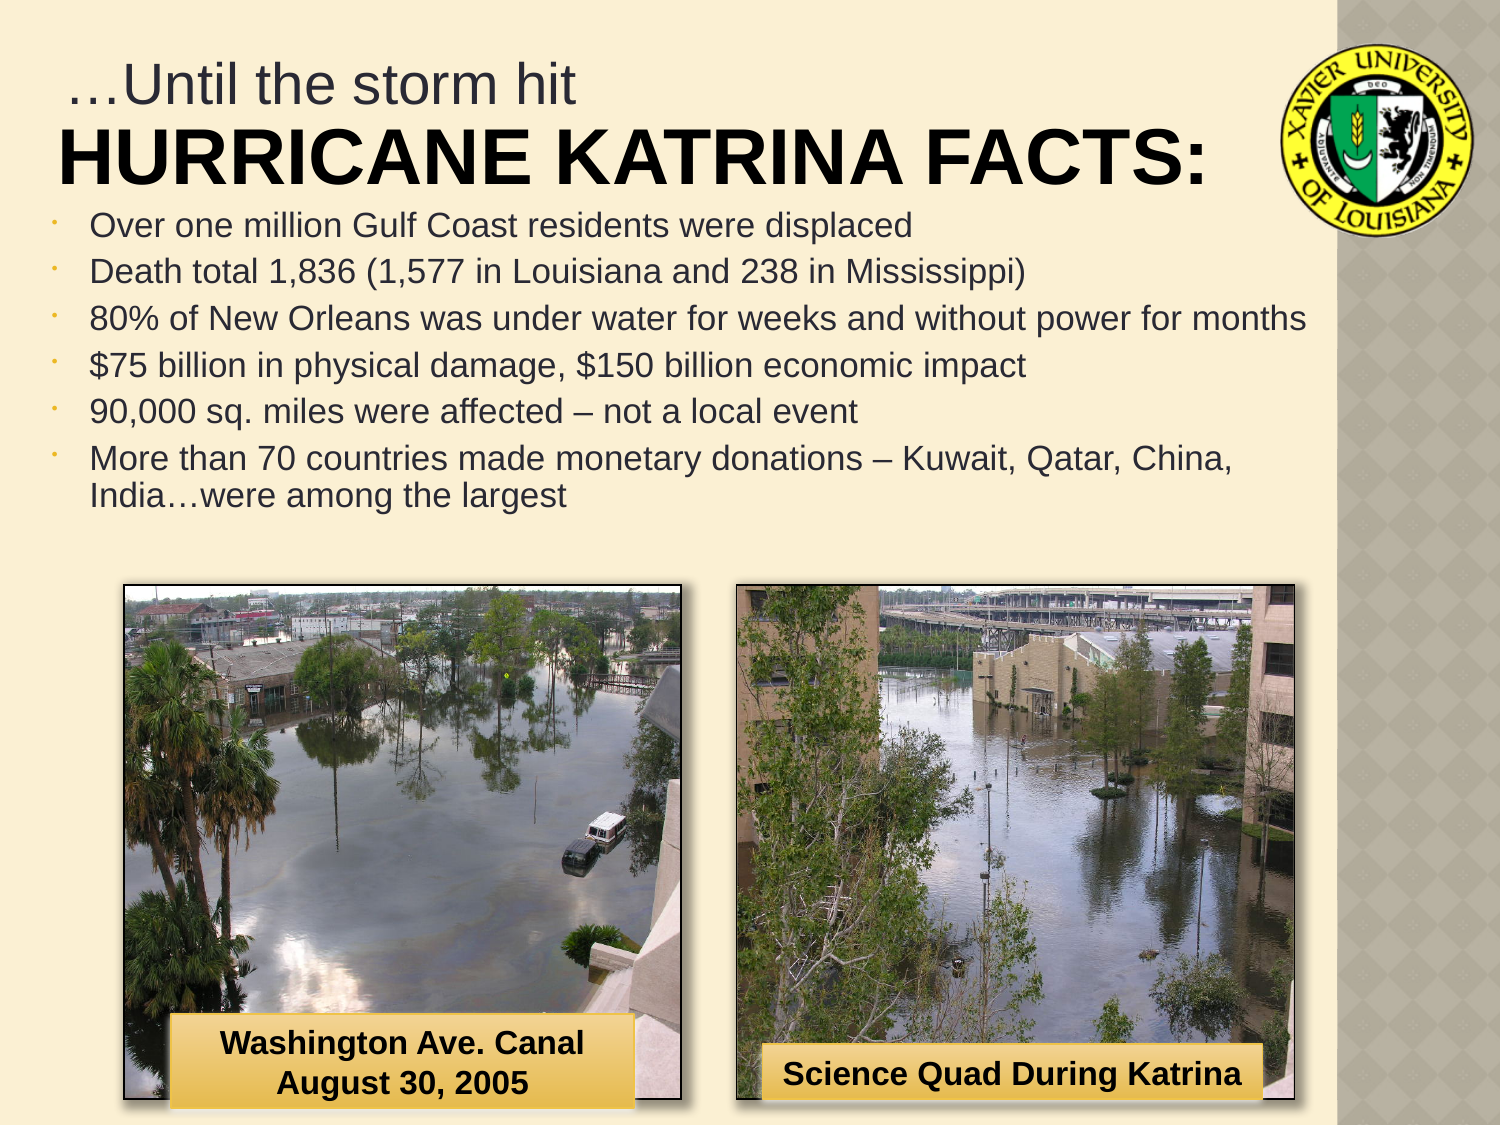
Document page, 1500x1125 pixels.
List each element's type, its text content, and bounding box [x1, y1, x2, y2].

picture [124, 585, 681, 1099]
picture [737, 585, 1294, 1099]
title Hurricane Katrina facts: [50, 72, 1238, 200]
text_box …Until the storm hit [50, 39, 932, 124]
picture [1280, 43, 1475, 238]
list Over one million Gulf Coast residents were displaced Death total 1,836 (1,577 in Louisiana and 238 in Mississippi) 80% of New Orleans was under water for weeks and without power for months $75 billion in physical damage, $150 billion economic impact 90,000 sq. miles were affected – not a local event More than 70 countries made monetary donations – Kuwait, Qatar, China, India…were among the largest [37, 200, 1325, 563]
